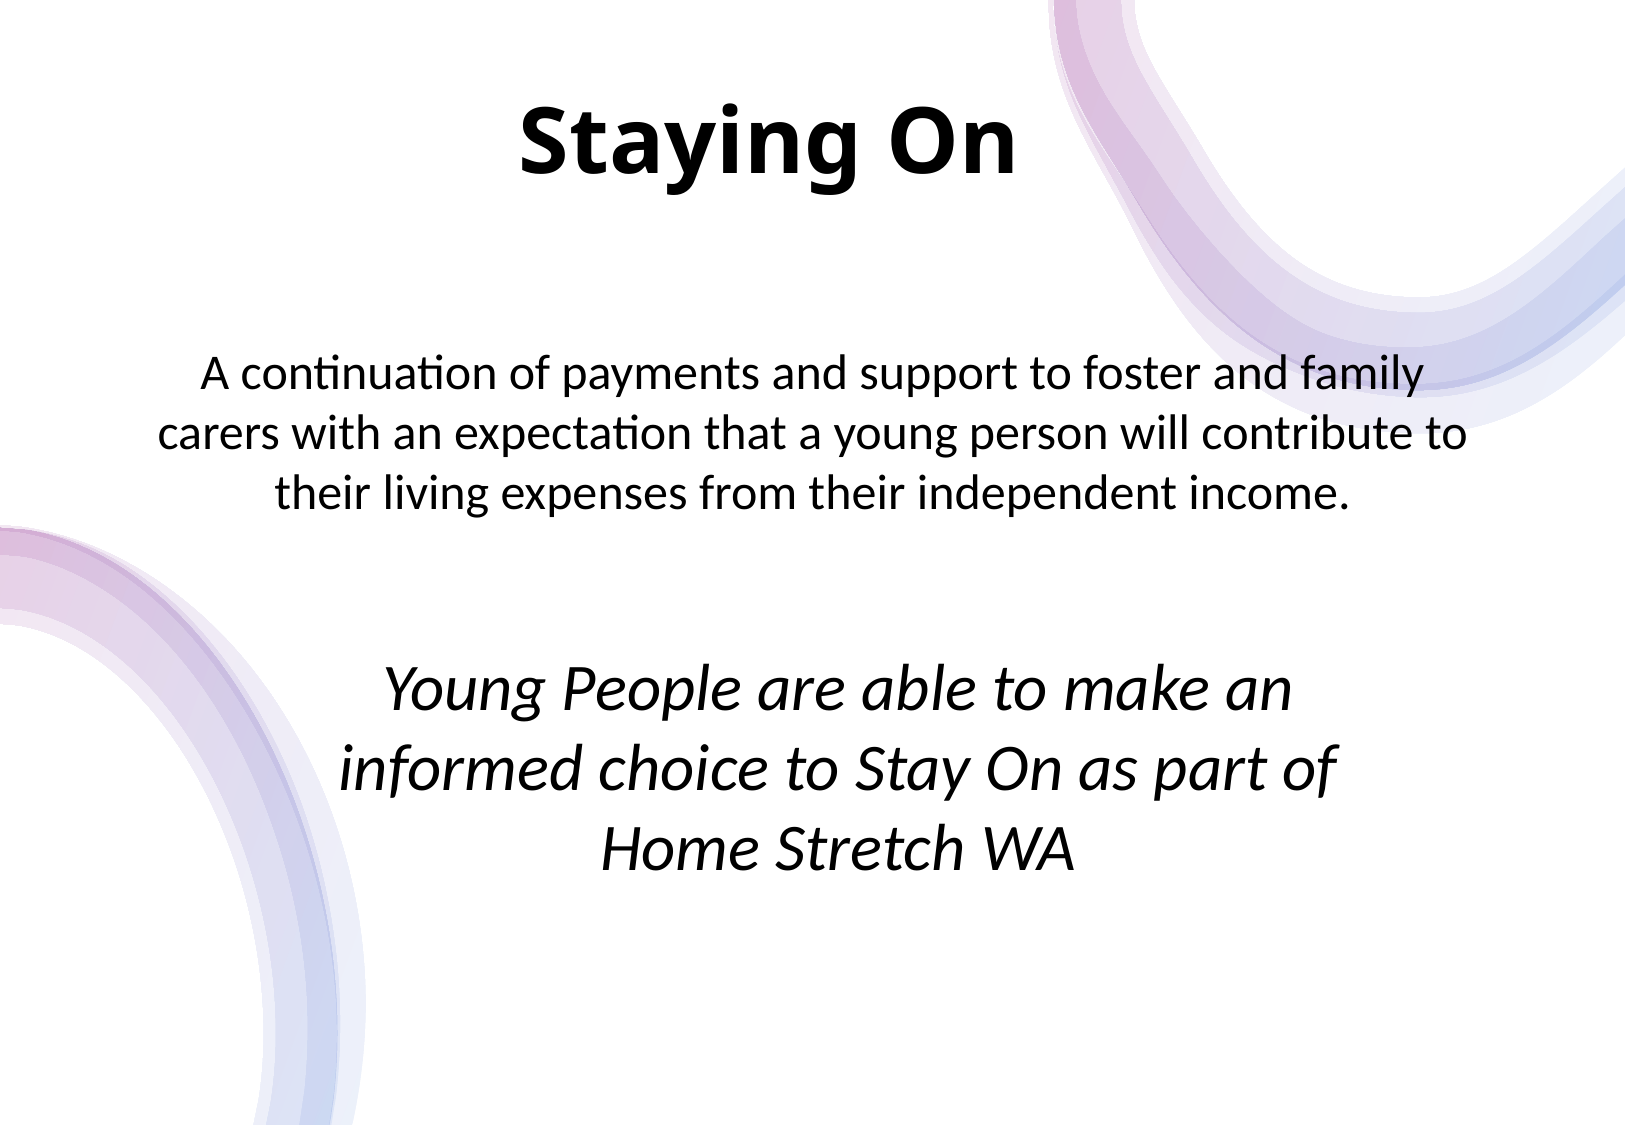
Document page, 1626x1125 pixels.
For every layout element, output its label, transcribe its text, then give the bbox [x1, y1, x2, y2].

text_box [0, 0, 1625, 1125]
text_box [0, 642, 483, 1008]
text_box A continuation of payments and support to foster and family carers with an expectation that a young person will contribute to their living expenses from their independent income. [106, 331, 1518, 527]
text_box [1048, 0, 1625, 434]
text_box Young People are able to make an informed choice to Stay On as part of Home Stretch WA [274, 636, 1396, 891]
text_box Staying On [353, 74, 1048, 200]
